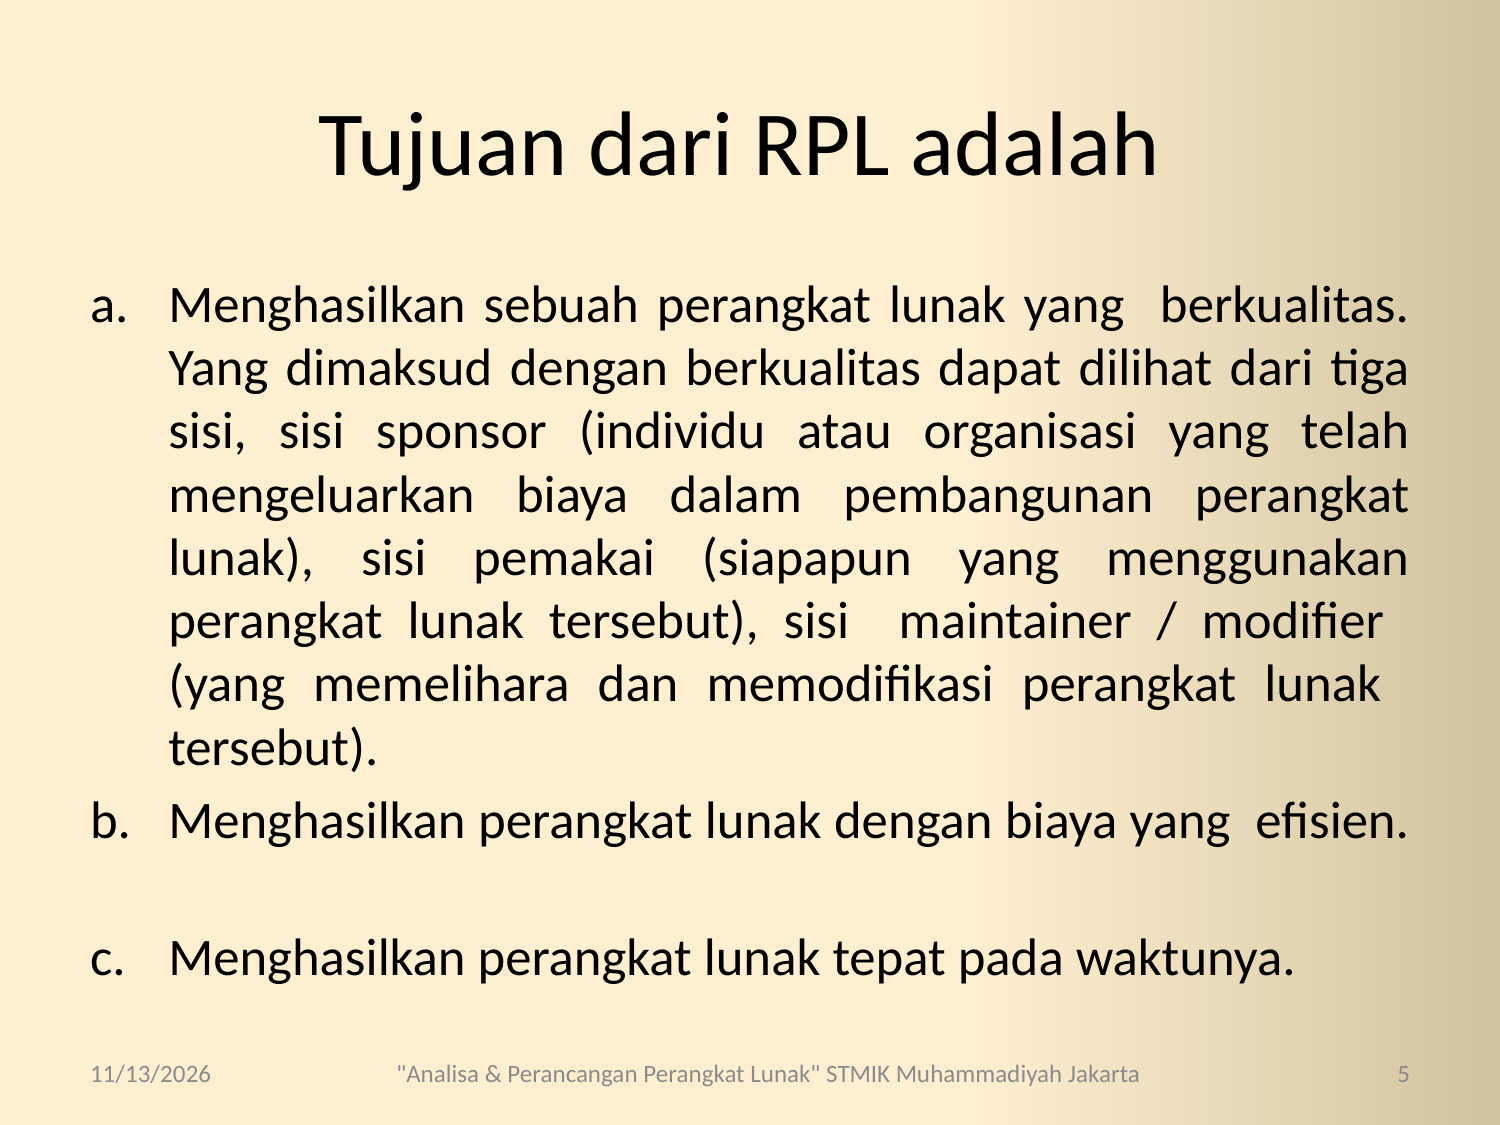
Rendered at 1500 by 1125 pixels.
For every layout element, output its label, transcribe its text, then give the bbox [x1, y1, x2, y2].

title Tujuan dari RPL adalah [75, 45, 1425, 233]
slide_number 5 [1074, 1042, 1425, 1103]
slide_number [75, 1042, 425, 1103]
footer "Analisa & Perancangan Perangkat Lunak" STMIK Muhammadiyah Jakarta [425, 1042, 1074, 1103]
list Menghasilkan sebuah perangkat lunak yang berkualitas. Yang dimaksud dengan berkualitas dapat dilihat dari tiga sisi, sisi sponsor (individu atau organisasi yang telah mengeluarkan biaya dalam pembangunan perangkat lunak), sisi pemakai (siapapun yang menggunakan perangkat lunak tersebut), sisi maintainer / modifier (yang memelihara dan memodifikasi perangkat lunak tersebut). Menghasilkan perangkat lunak dengan biaya yang efisien. Menghasilkan perangkat lunak tepat pada waktunya. [75, 262, 1425, 1005]
